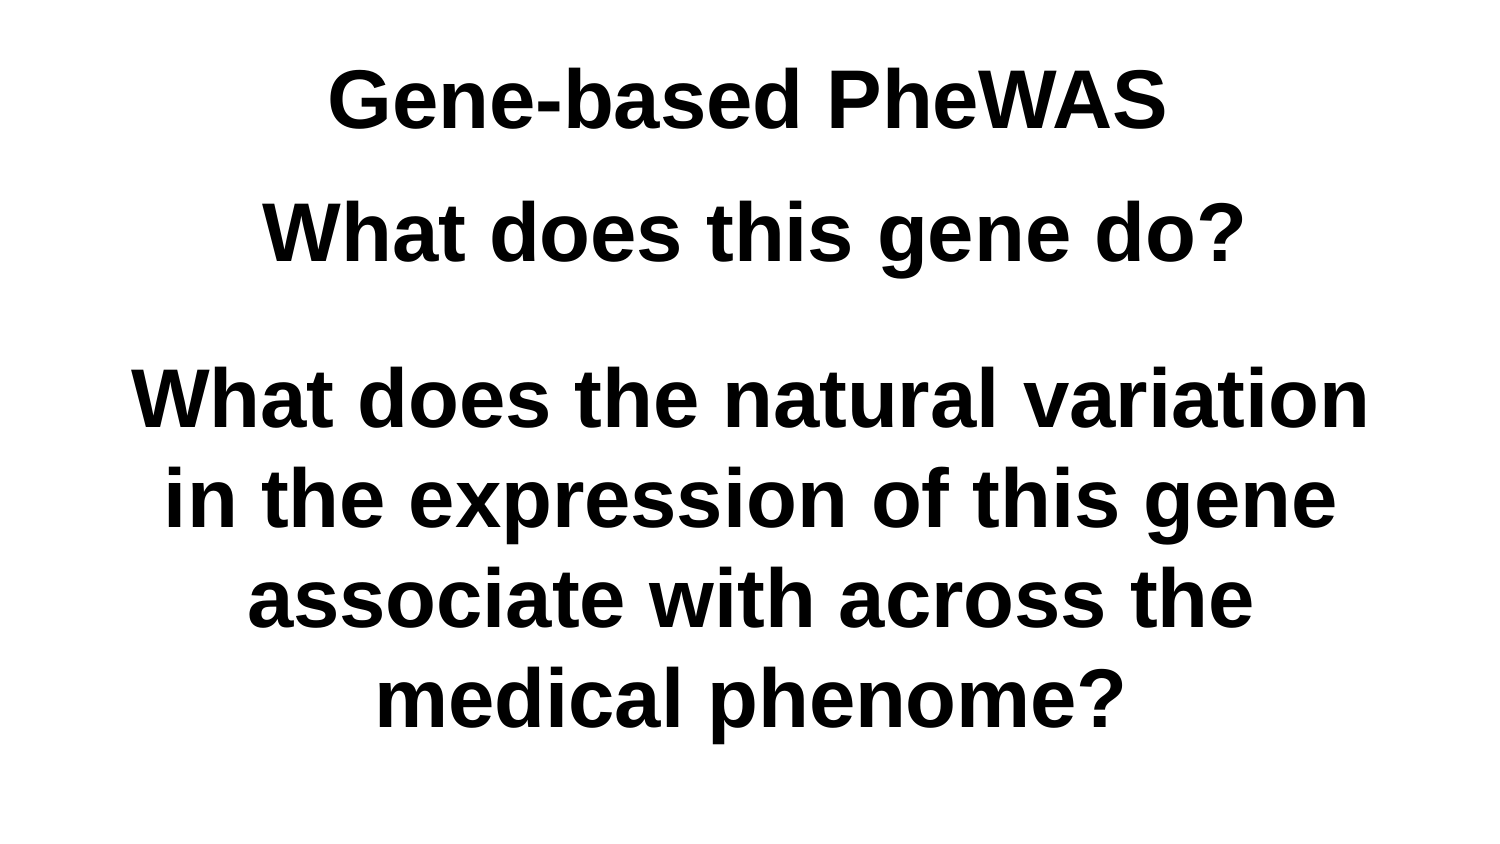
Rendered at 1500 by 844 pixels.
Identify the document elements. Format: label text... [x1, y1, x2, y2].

text_box What does this gene do? [228, 170, 1283, 285]
text_box Gene-based PheWAS [156, 38, 1341, 153]
text_box What does the natural variation in the expression of this gene associate with across the medical phenome? [90, 336, 1413, 752]
